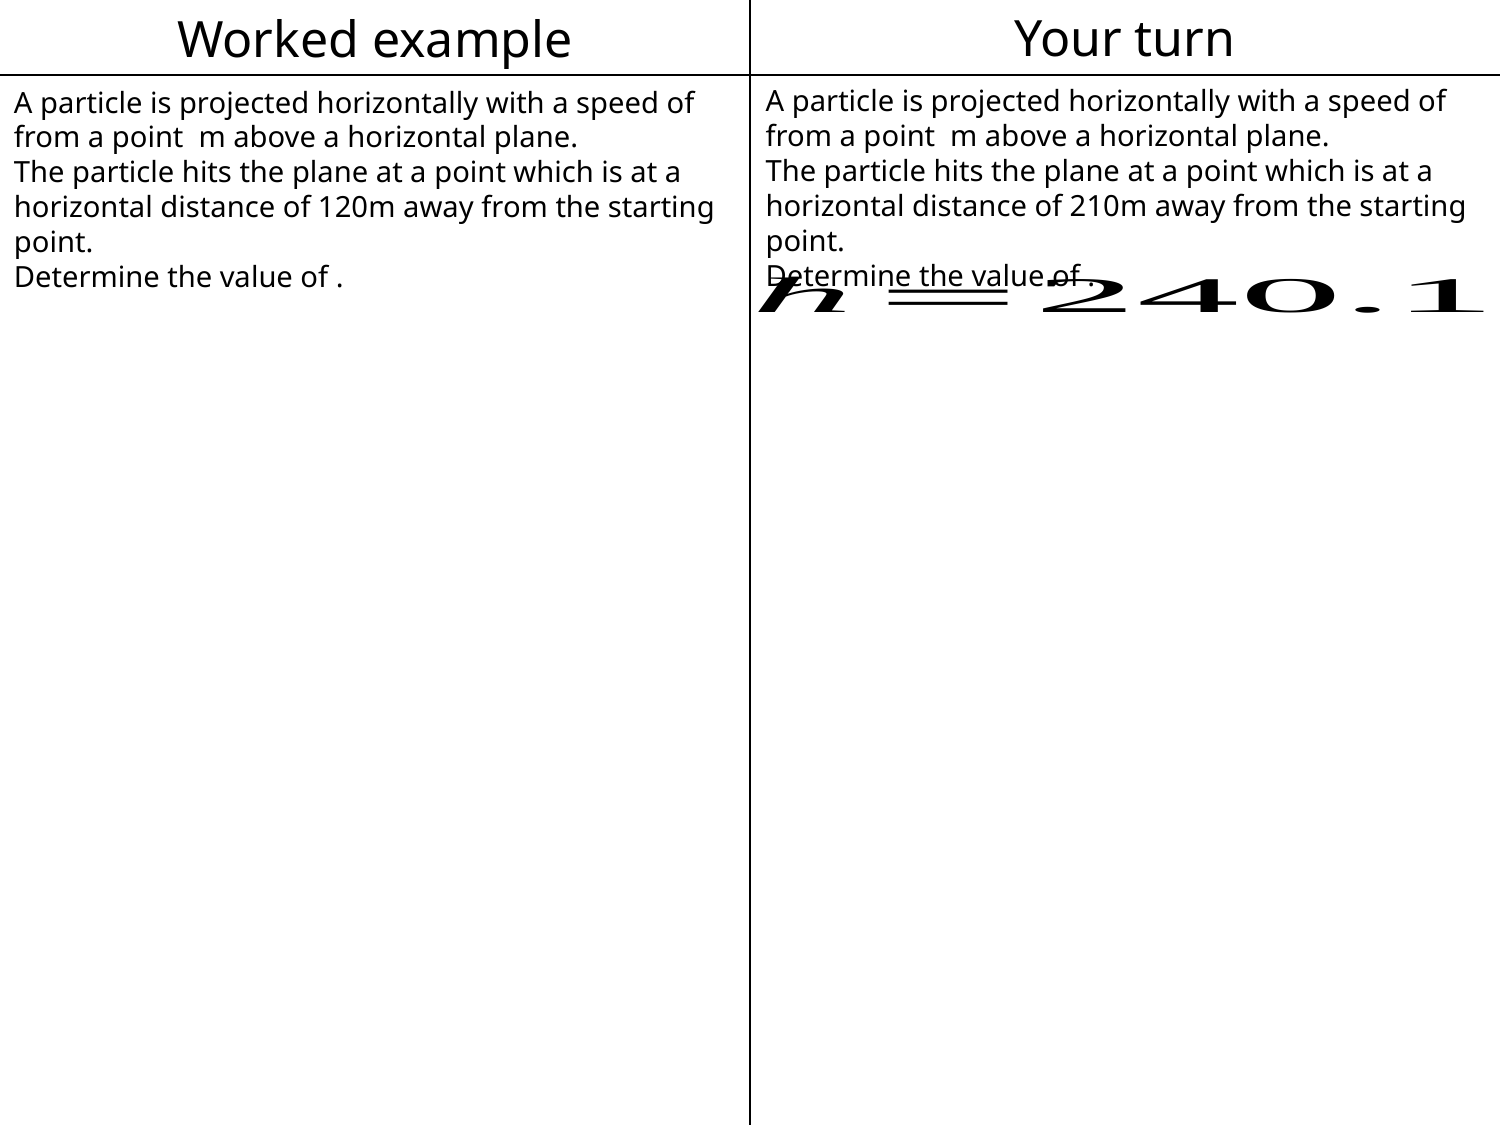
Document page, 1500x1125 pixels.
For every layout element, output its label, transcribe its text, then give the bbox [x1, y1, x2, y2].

text_box Worked example [0, 0, 749, 74]
text_box Your turn [751, 0, 1500, 74]
